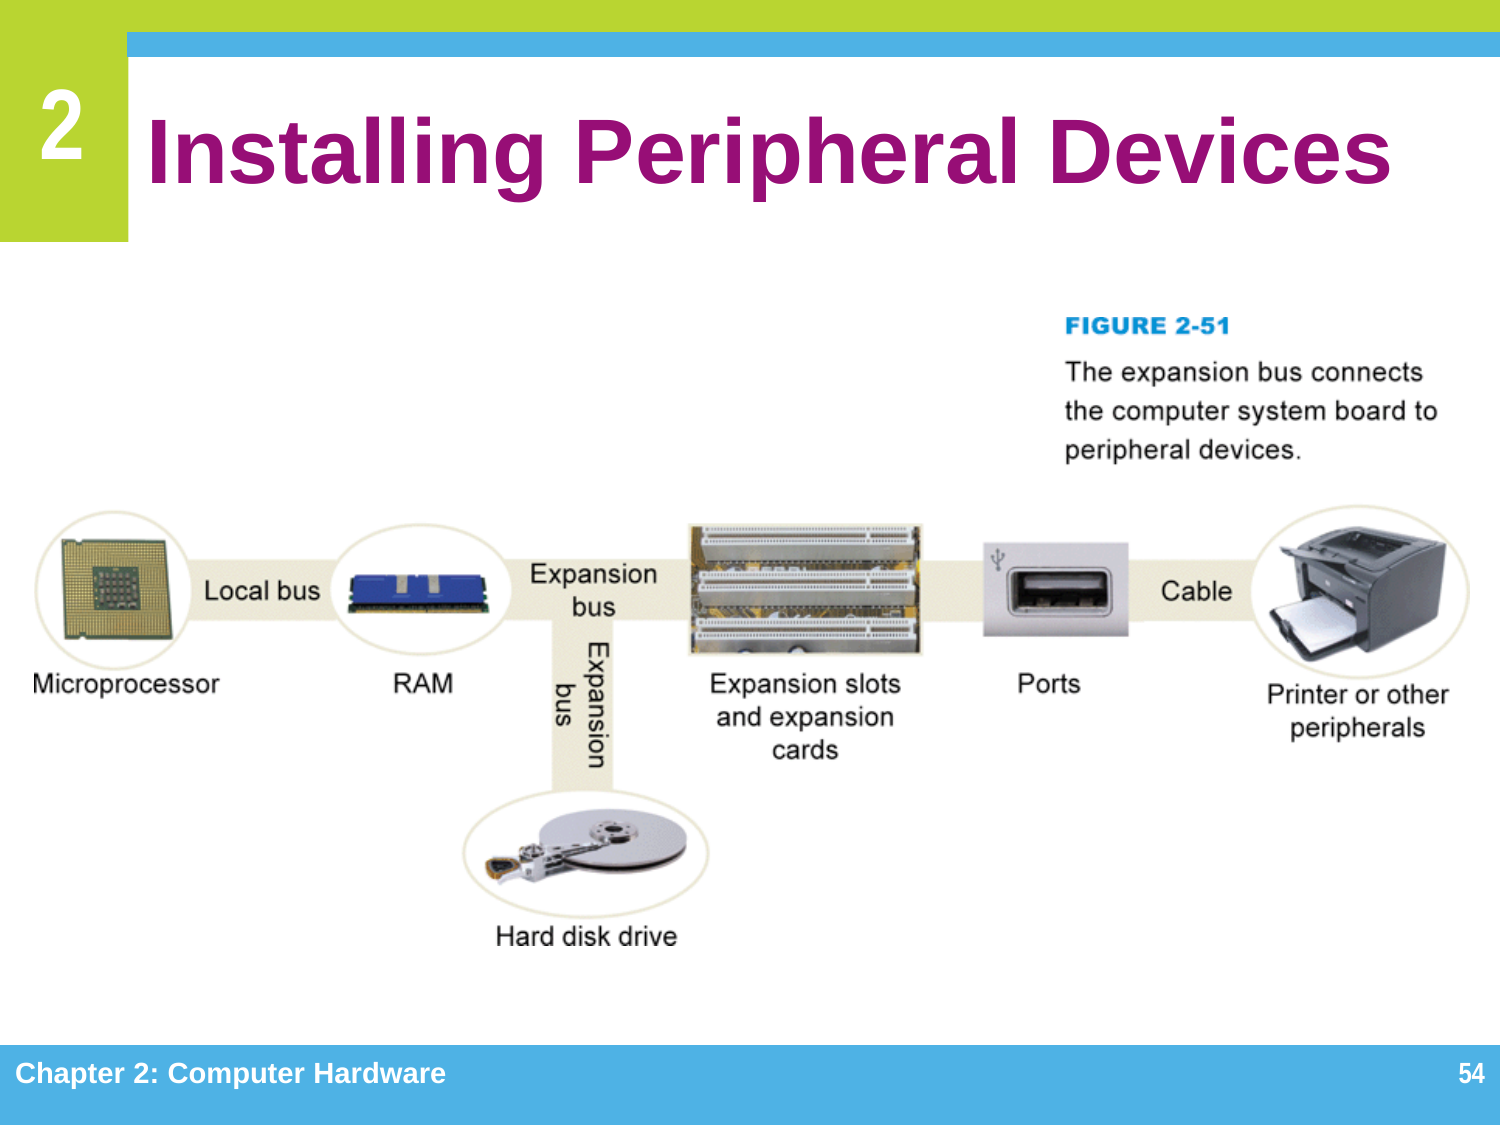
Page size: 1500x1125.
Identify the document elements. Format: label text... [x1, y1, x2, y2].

slide_number 54 [1149, 1046, 1500, 1125]
title Installing Peripheral Devices [131, 60, 1500, 234]
footer Chapter 2: Computer Hardware [0, 1046, 1149, 1125]
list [33, 252, 1470, 1010]
